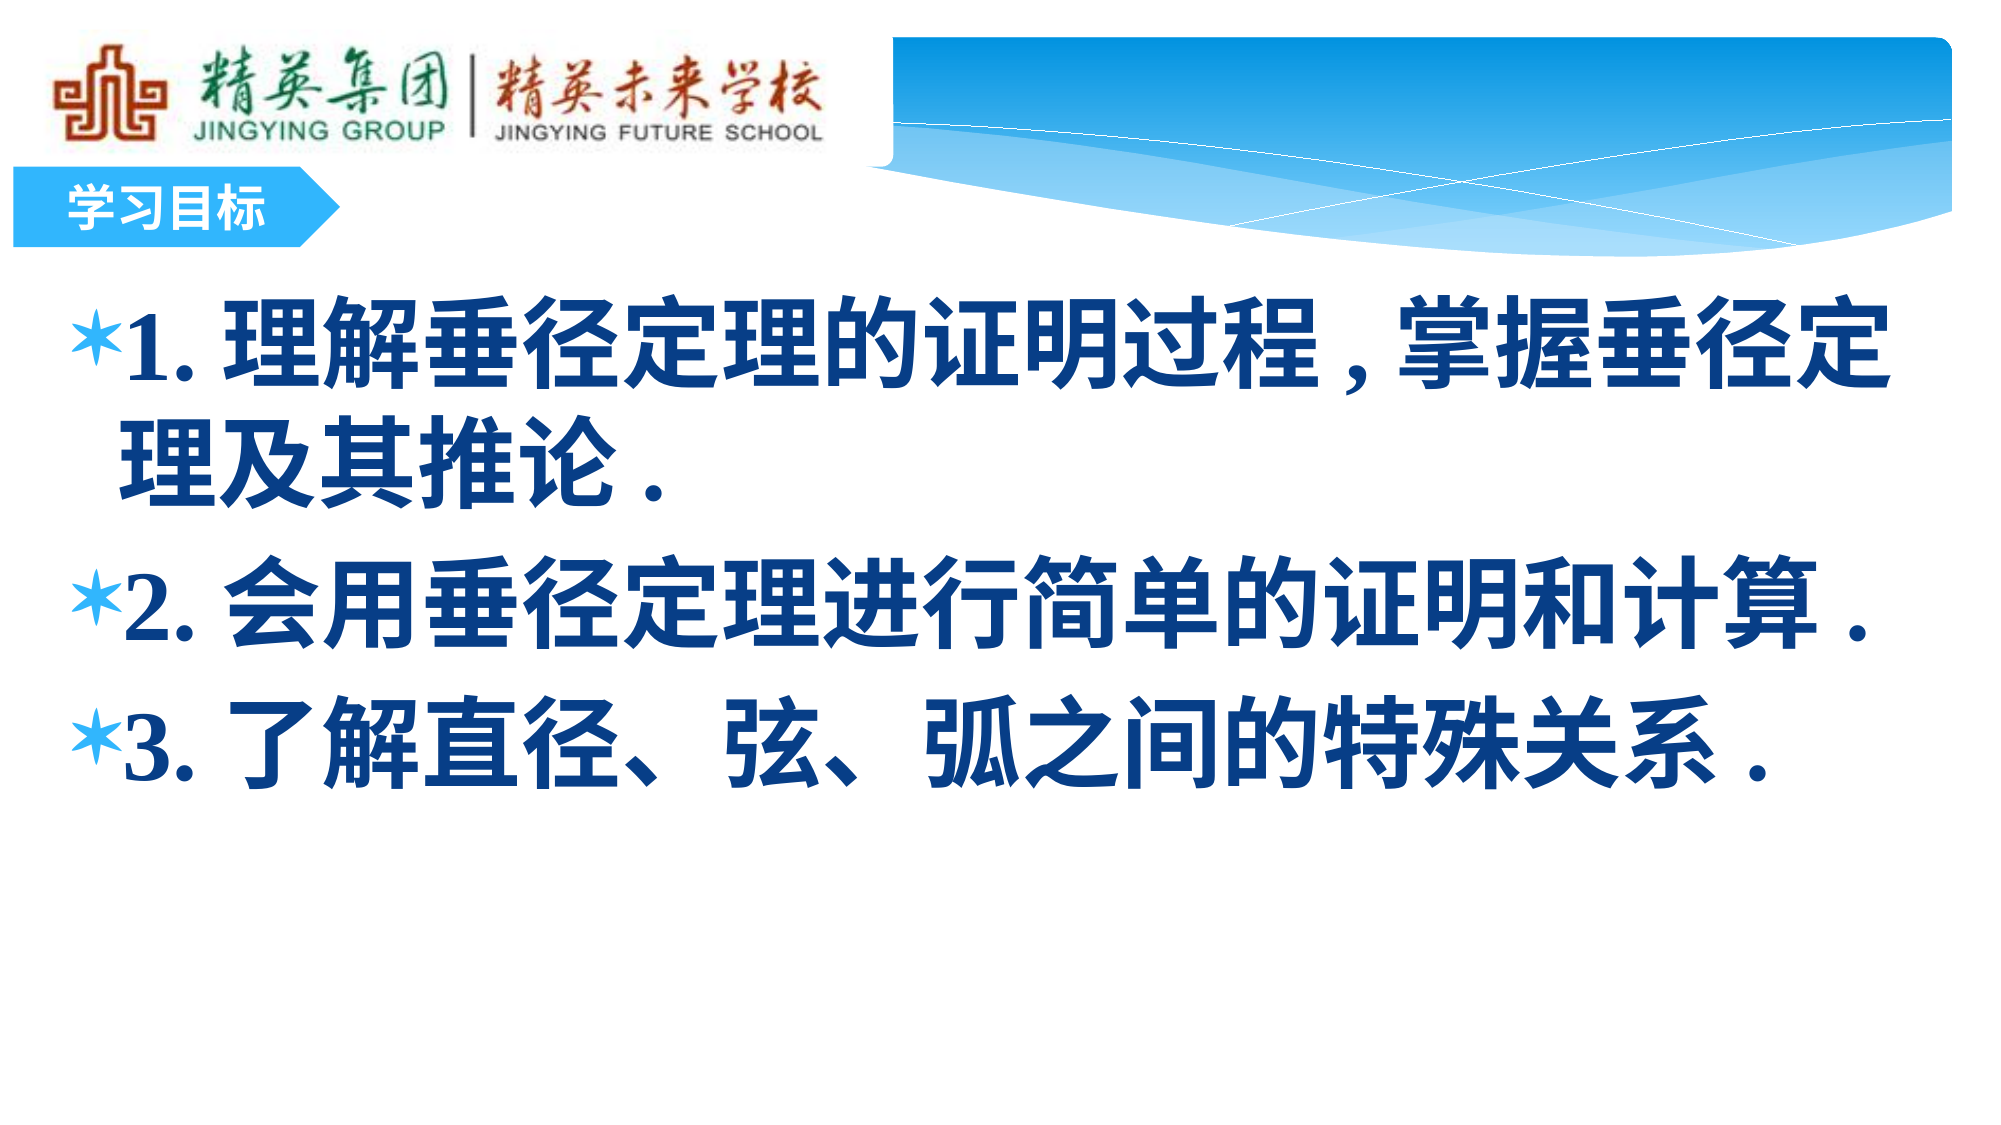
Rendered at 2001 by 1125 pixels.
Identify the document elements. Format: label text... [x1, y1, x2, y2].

text_box 1.理解垂径定理的证明过程,掌握垂径定理及其推论. 2.会用垂径定理进行简单的证明和计算. 3.了解直径、弦、弧之间的特殊关系. [57, 273, 1913, 770]
text_box 学习目标 [12, 175, 342, 249]
picture [13, 29, 894, 167]
